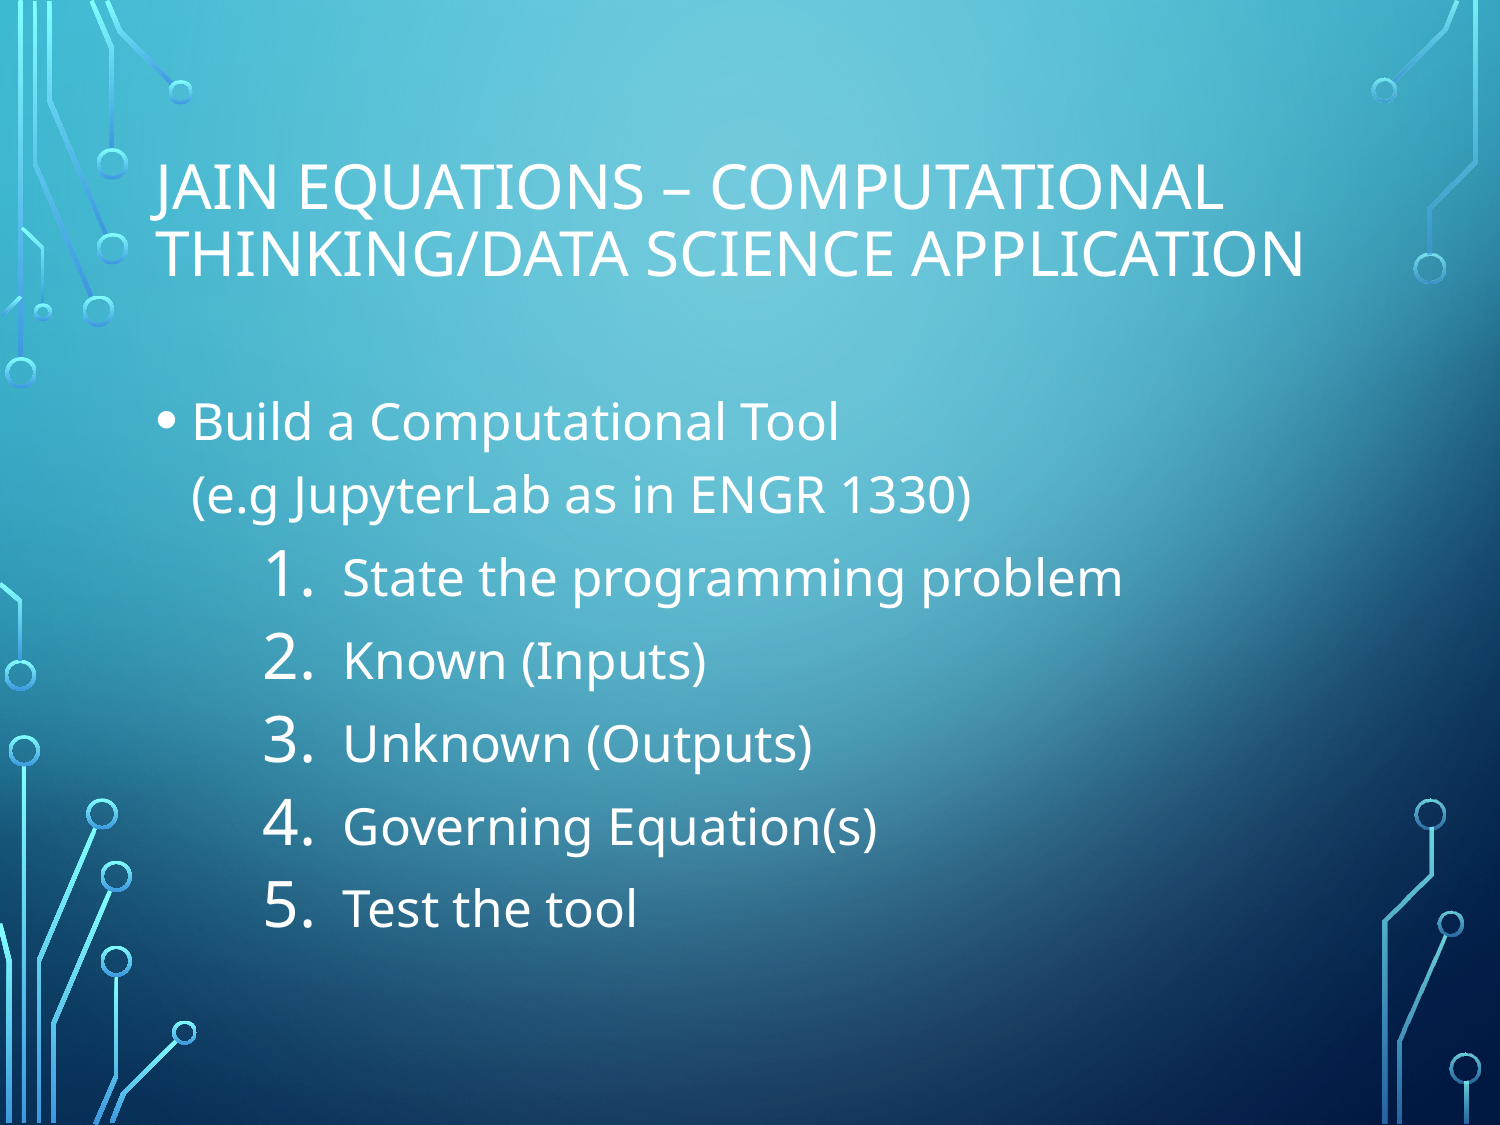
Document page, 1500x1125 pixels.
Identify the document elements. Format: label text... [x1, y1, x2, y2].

title Jain equations – Computational thinking/data science application [140, 101, 1360, 344]
list Build a Computational Tool (e.g JupyterLab as in ENGR 1330) State the programming problem Known (Inputs) Unknown (Outputs) Governing Equation(s) Test the tool [140, 369, 1360, 950]
